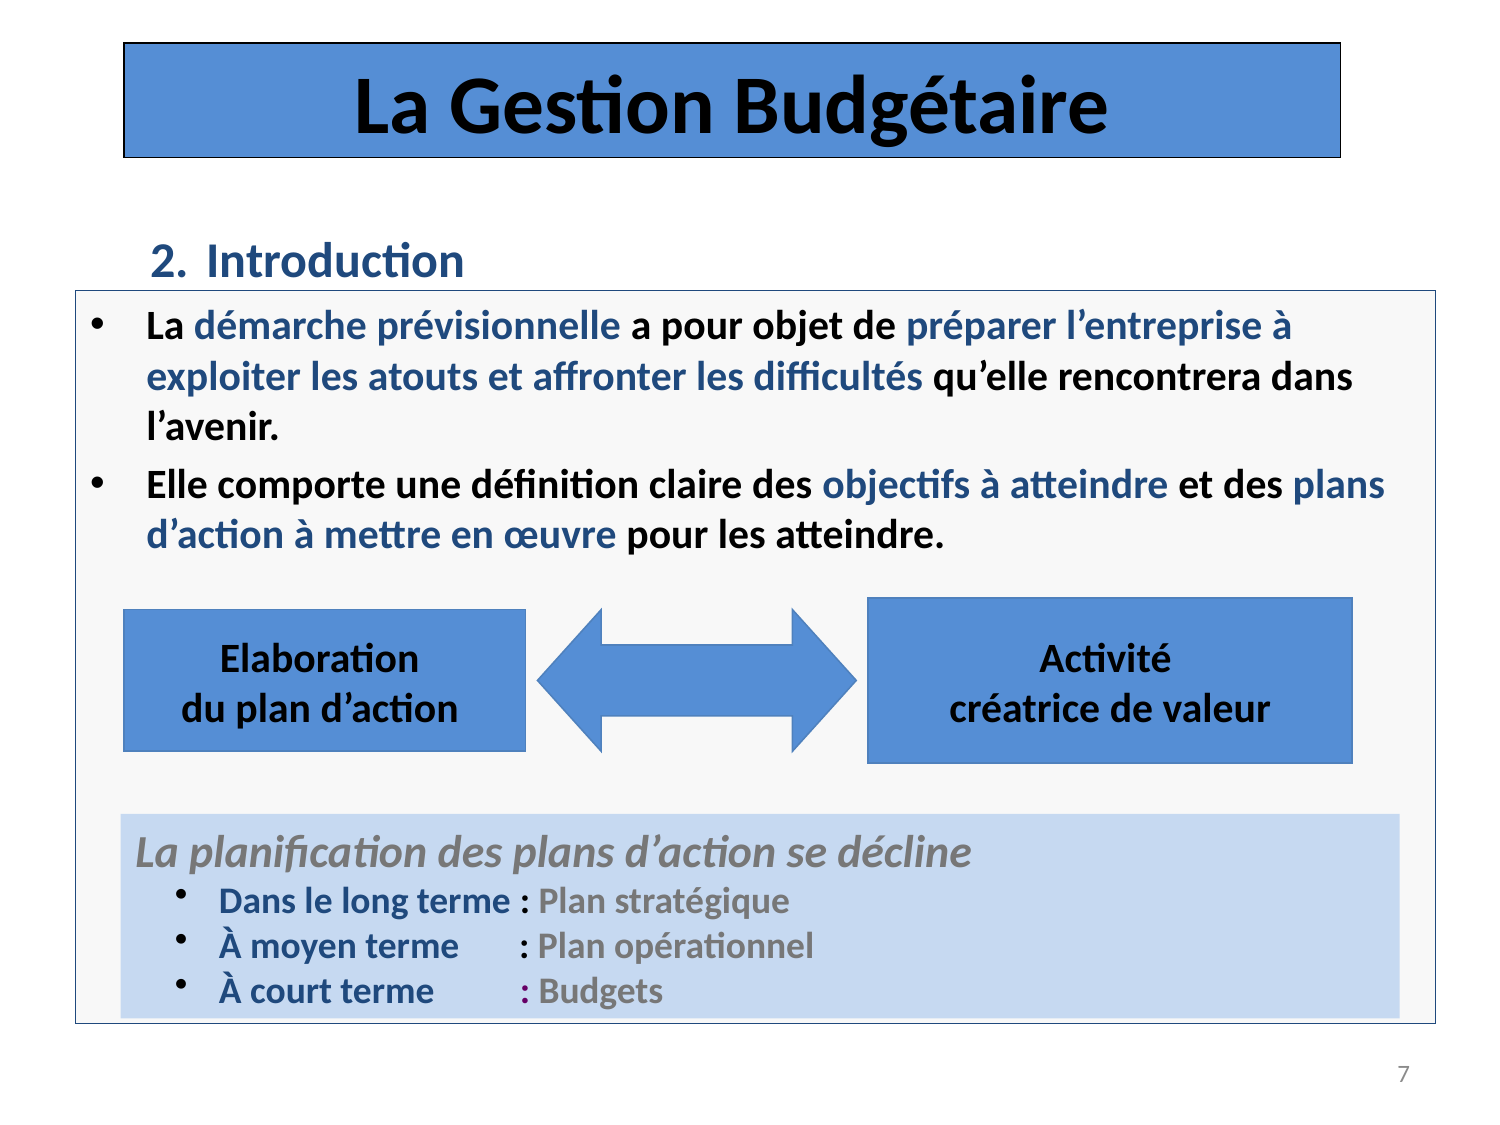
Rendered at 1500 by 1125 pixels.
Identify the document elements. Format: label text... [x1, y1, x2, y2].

text_box Activité créatrice de valeur [868, 597, 1353, 764]
text_box Introduction [135, 219, 538, 295]
slide_number 7 [1074, 1042, 1425, 1103]
text_box La planification des plans d’action se décline Dans le long terme : Plan stratégique À moyen terme : Plan opérationnel À court terme : Budgets [120, 813, 1400, 1019]
text_box La Gestion Budgétaire [123, 42, 1341, 158]
text_box Elaboration du plan d’action [123, 609, 526, 752]
list La démarche prévisionnelle a pour objet de préparer l’entreprise à exploiter les atouts et affronter les difficultés qu’elle rencontrera dans l’avenir. Elle comporte une définition claire des objectifs à atteindre et des plans d’action à mettre en œuvre pour les atteindre. [75, 290, 1436, 1024]
text_box [537, 609, 857, 752]
